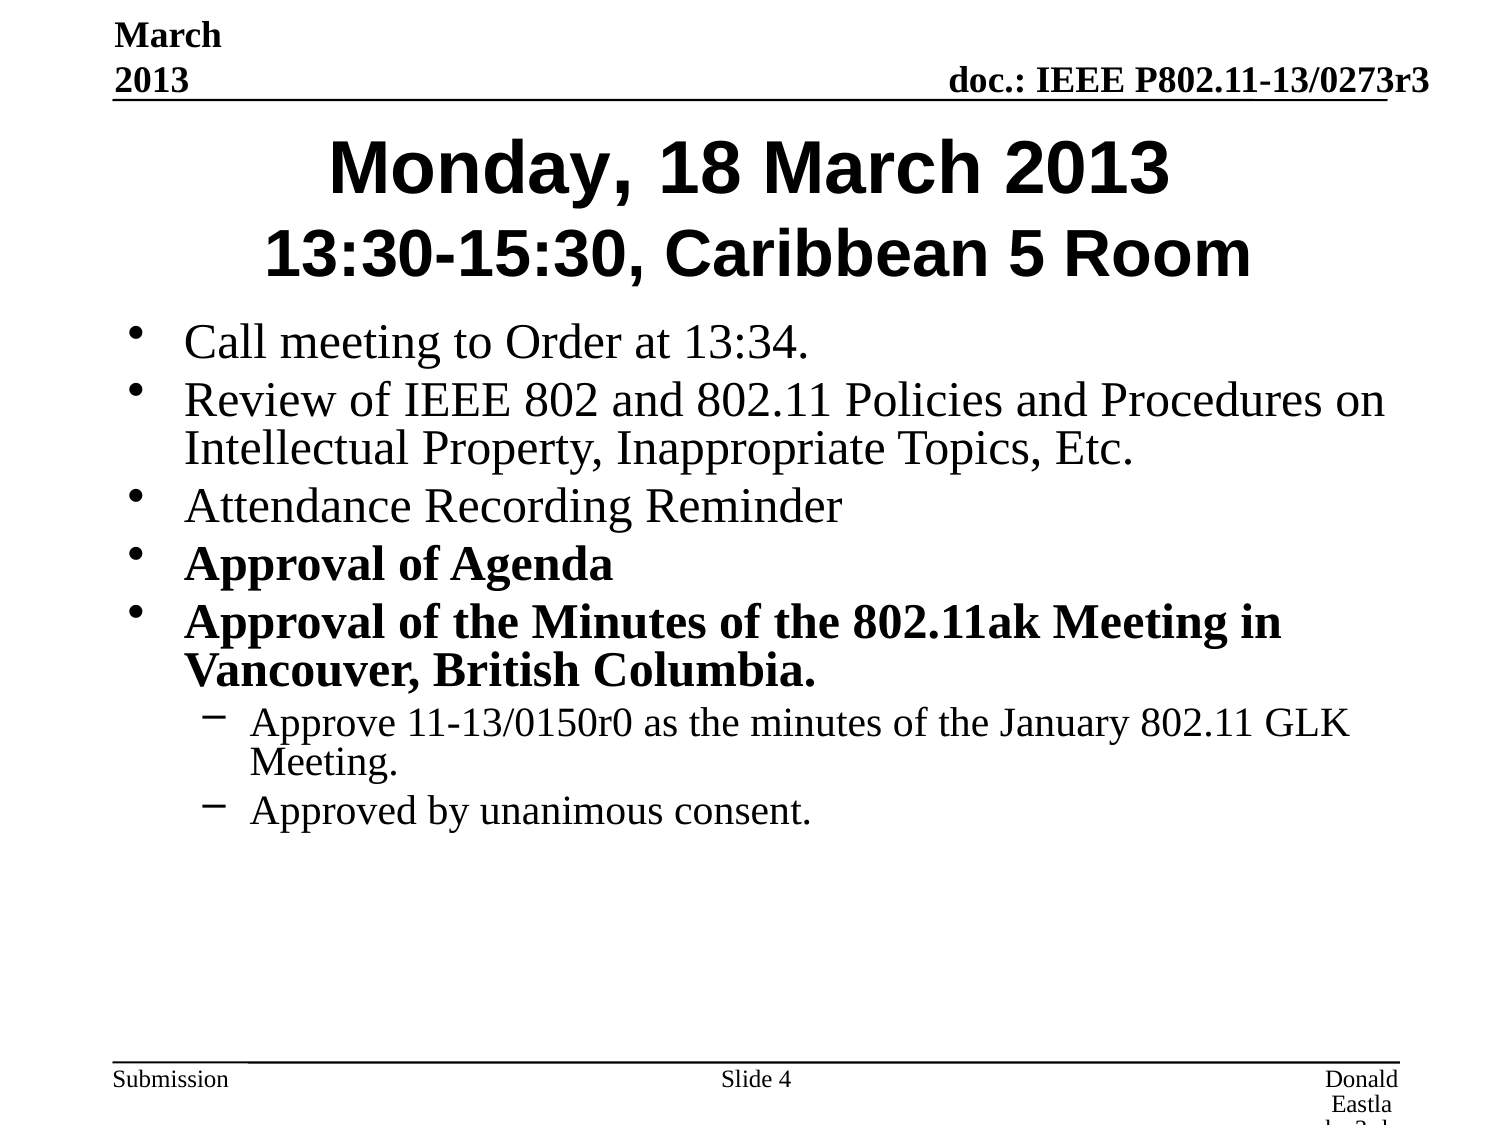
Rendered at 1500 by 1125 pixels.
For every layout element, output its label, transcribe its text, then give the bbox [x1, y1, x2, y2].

list Call meeting to Order at 13:34. Review of IEEE 802 and 802.11 Policies and Procedures on Intellectual Property, Inappropriate Topics, Etc. Attendance Recording Reminder Approval of Agenda Approval of the Minutes of the 802.11ak Meeting in Vancouver, British Columbia. Approve 11-13/0150r0 as the minutes of the January 802.11 GLK Meeting. Approved by unanimous consent. [112, 312, 1413, 1063]
slide_number Slide 4 [712, 1063, 800, 1093]
footer Donald Eastlake 3rd, Huawei Technologies [1325, 1063, 1402, 1093]
title Monday, 18 March 2013 13:30-15:30, Caribbean 5 Room [112, 112, 1388, 288]
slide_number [114, 54, 290, 100]
